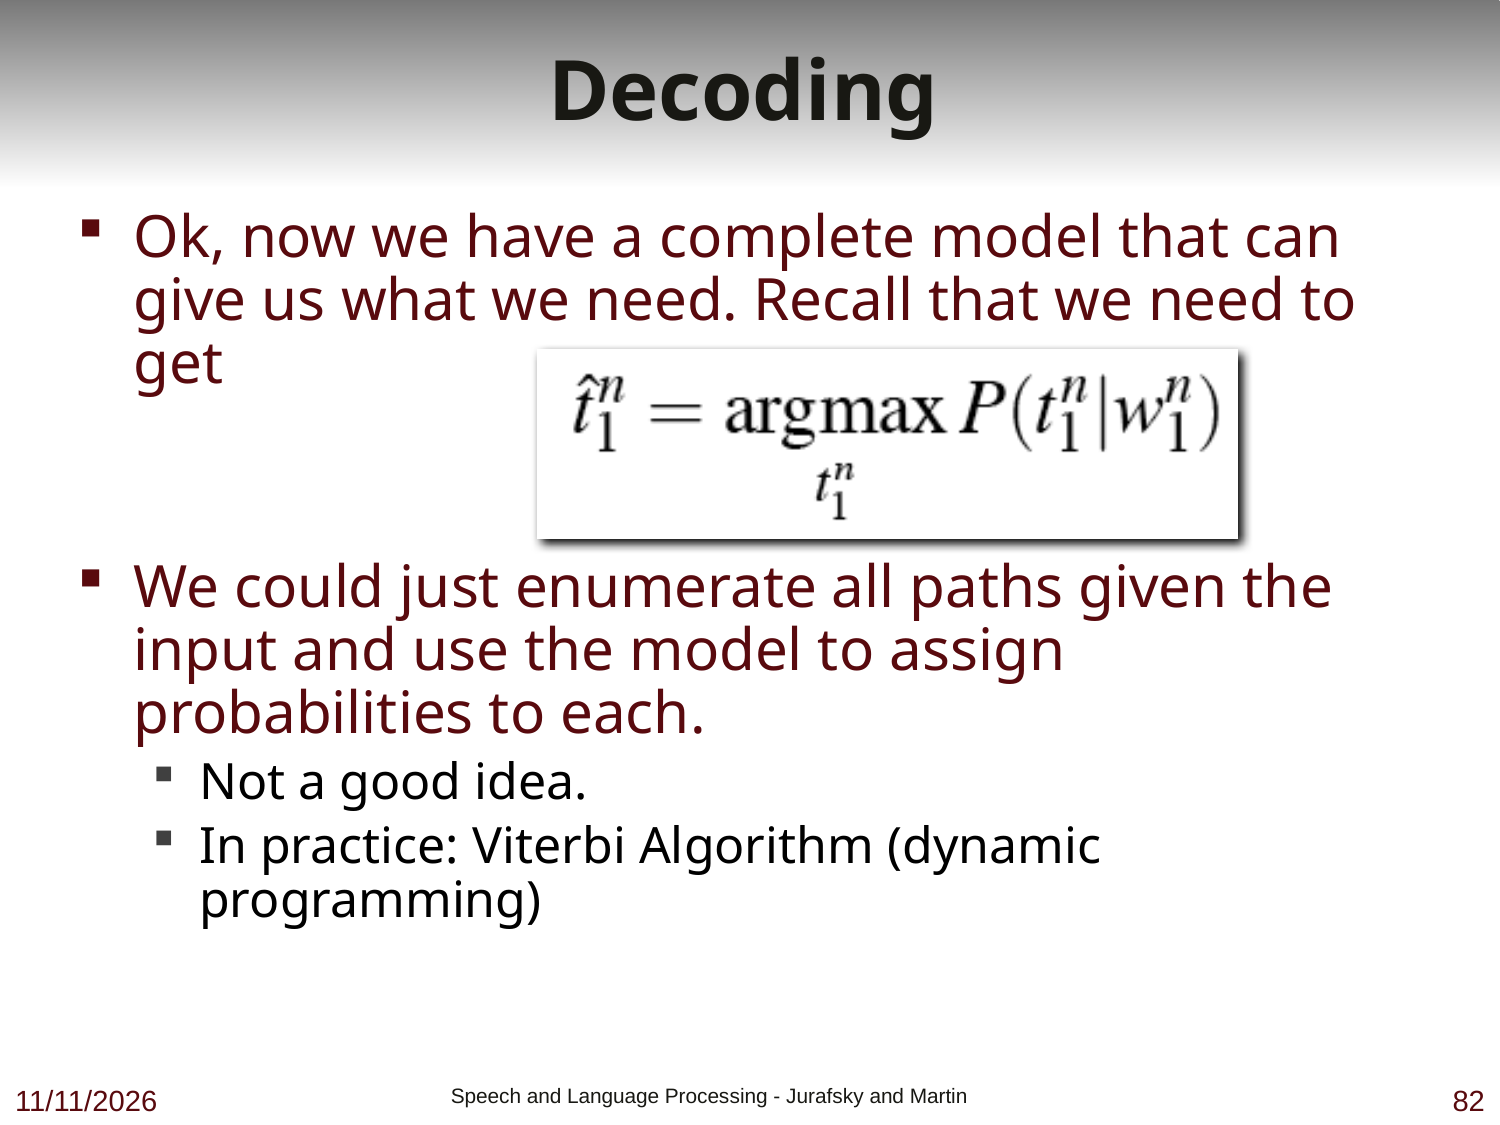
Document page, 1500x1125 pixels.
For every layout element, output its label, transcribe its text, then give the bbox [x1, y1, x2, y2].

list Ok, now we have a complete model that can give us what we need. Recall that we need to get We could just enumerate all paths given the input and use the model to assign probabilities to each. Not a good idea. In practice: Viterbi Algorithm (dynamic programming) [62, 200, 1413, 1063]
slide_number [0, 1074, 199, 1125]
footer Speech and Language Processing - Jurafsky and Martin [199, 1074, 1424, 1125]
picture [537, 349, 1238, 540]
slide_number 82 [1424, 1074, 1500, 1125]
title Decoding [12, 0, 1475, 175]
